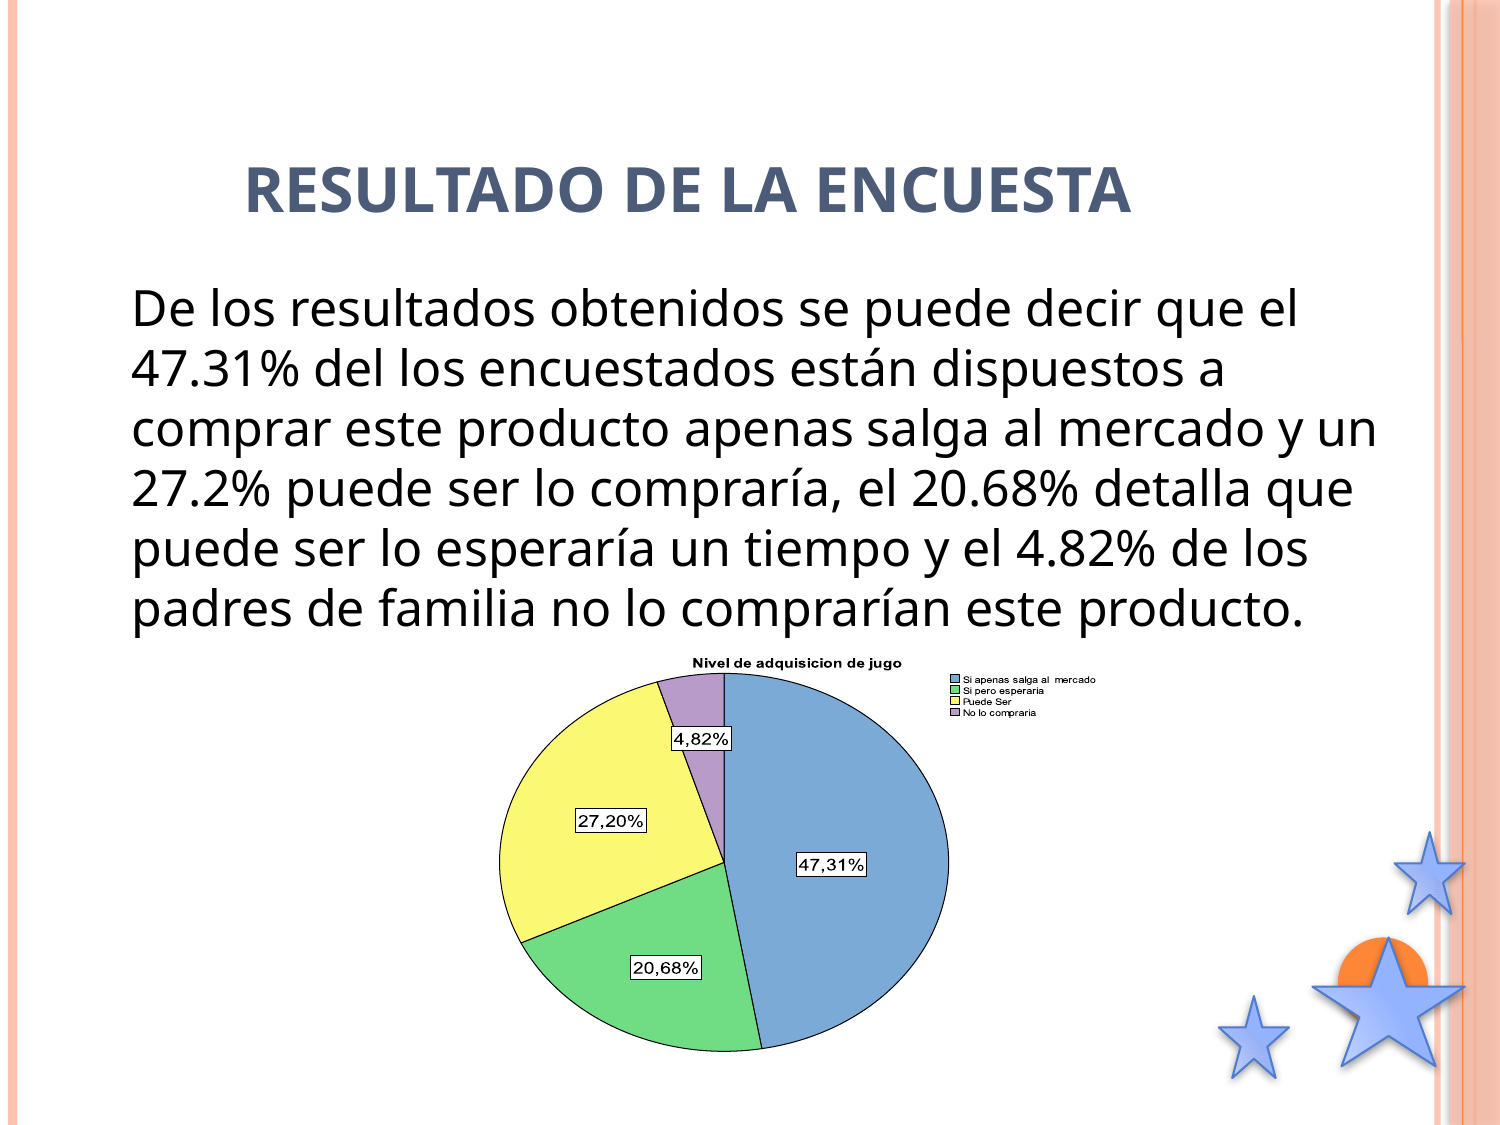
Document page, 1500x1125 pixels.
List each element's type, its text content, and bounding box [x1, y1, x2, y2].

picture [491, 643, 1103, 1056]
text_box [1217, 995, 1291, 1079]
text_box [1311, 936, 1466, 1068]
text_box [1393, 830, 1466, 915]
text_box De los resultados obtenidos se puede decir que el 47.31% del los encuestados están dispuestos a comprar este producto apenas salga al mercado y un 27.2% puede ser lo compraría, el 20.68% detalla que puede ser lo esperaría un tiempo y el 4.82% de los padres de familia no lo comprarían este producto. [117, 269, 1395, 705]
title Resultado de la encuesta [75, 45, 1300, 233]
